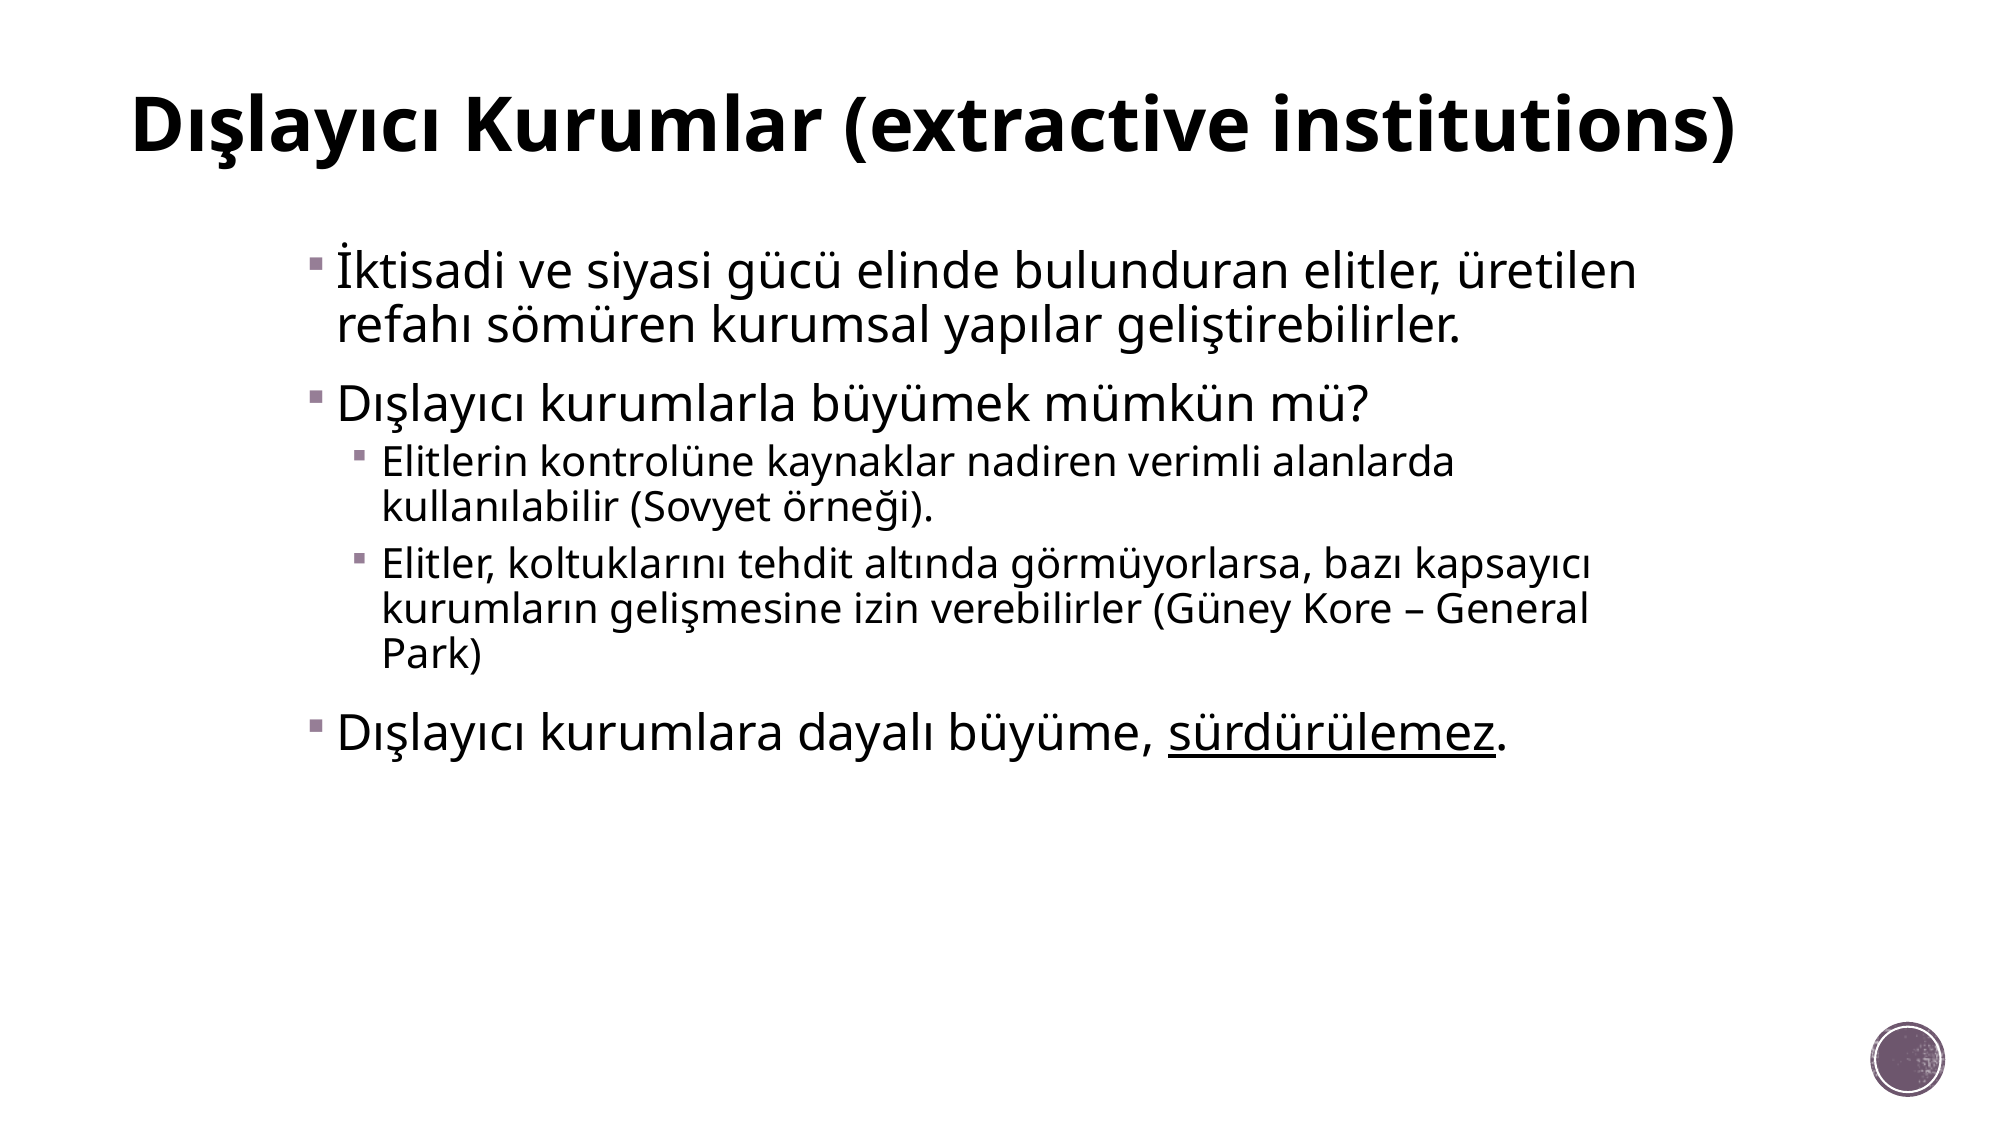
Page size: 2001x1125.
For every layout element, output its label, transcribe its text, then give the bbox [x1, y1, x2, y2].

list İktisadi ve siyasi gücü elinde bulunduran elitler, üretilen refahı sömüren kurumsal yapılar geliştirebilirler. Dışlayıcı kurumlarla büyümek mümkün mü? Elitlerin kontrolüne kaynaklar nadiren verimli alanlarda kullanılabilir (Sovyet örneği). Elitler, koltuklarını tehdit altında görmüyorlarsa, bazı kapsayıcı kurumların gelişmesine izin verebilirler (Güney Kore – General Park) Dışlayıcı kurumlara dayalı büyüme, sürdürülemez. [291, 237, 1709, 1106]
title Dışlayıcı Kurumlar (extractive institutions) [114, 39, 1765, 216]
